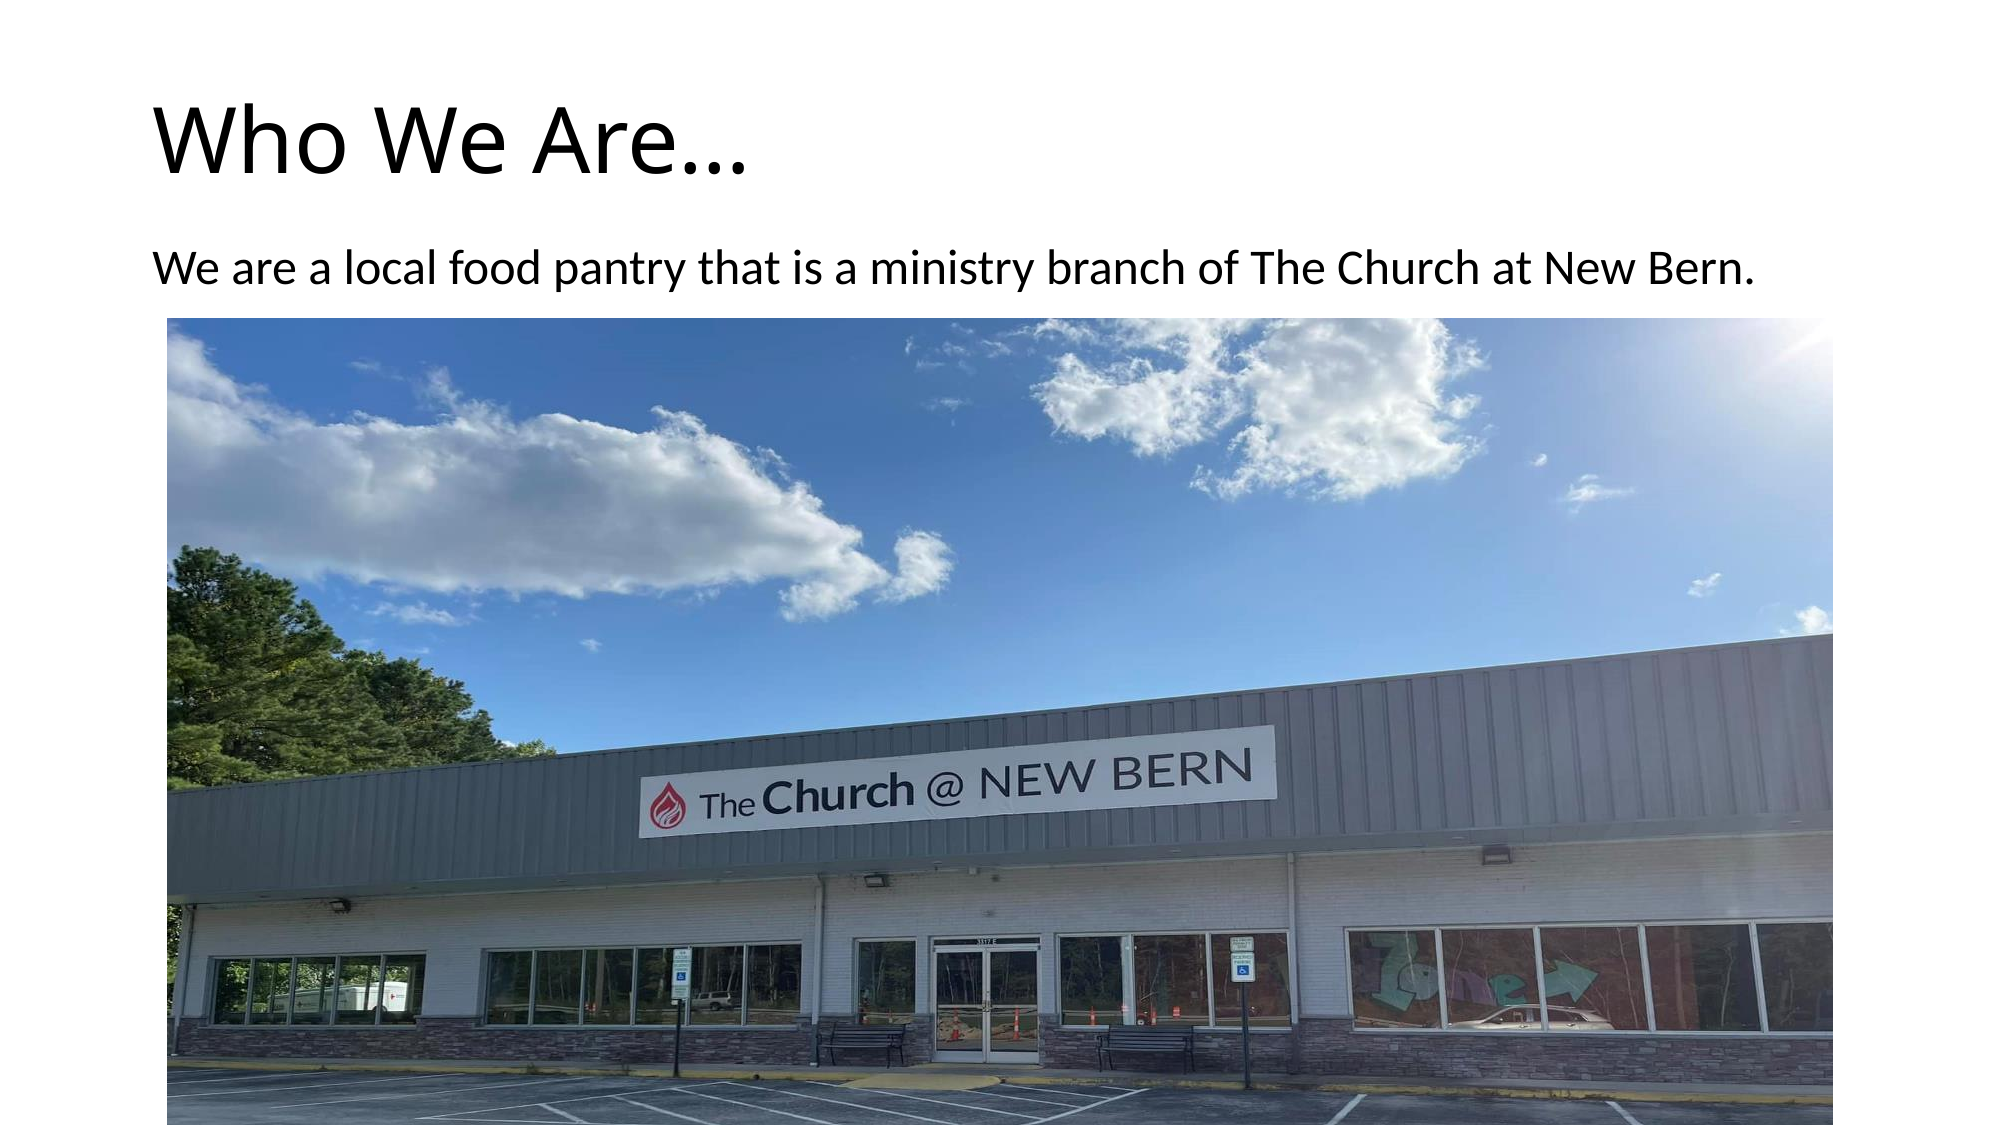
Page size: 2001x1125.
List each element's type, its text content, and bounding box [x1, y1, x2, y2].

list We are a local food pantry that is a ministry branch of The Church at New Bern. [137, 253, 1863, 1014]
text_box Who We Are… [137, 35, 1863, 253]
picture [167, 318, 1833, 1125]
